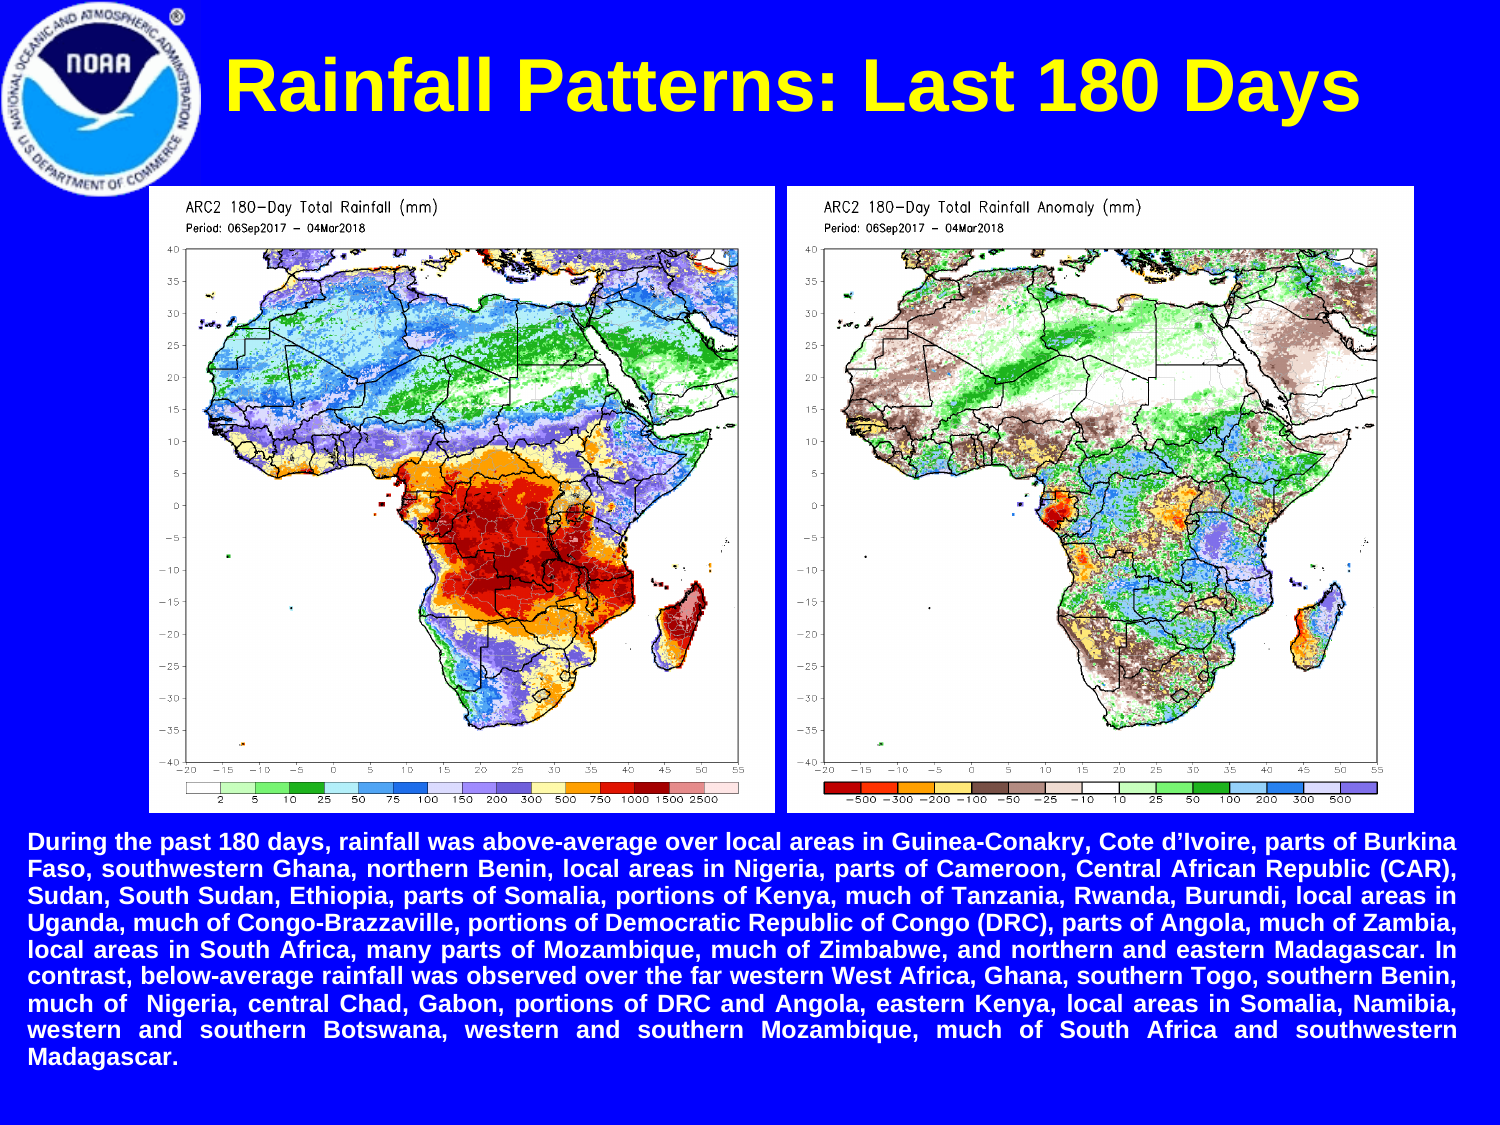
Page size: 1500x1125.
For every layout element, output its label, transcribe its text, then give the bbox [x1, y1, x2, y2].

picture [787, 186, 1413, 813]
text_box During the past 180 days, rainfall was above-average over local areas in Guinea-Conakry, Cote d’Ivoire, parts of Burkina Faso, southwestern Ghana, northern Benin, local areas in Nigeria, parts of Cameroon, Central African Republic (CAR), Sudan, South Sudan, Ethiopia, parts of Somalia, portions of Kenya, much of Tanzania, Rwanda, Burundi, local areas in Uganda, much of Congo-Brazzaville, portions of Democratic Republic of Congo (DRC), parts of Angola, much of Zambia, local areas in South Africa, many parts of Mozambique, much of Zimbabwe, and northern and eastern Madagascar. In contrast, below-average rainfall was observed over the far western West Africa, Ghana, southern Togo, southern Benin, much of Nigeria, central Chad, Gabon, portions of DRC and Angola, eastern Kenya, local areas in Somalia, Namibia, western and southern Botswana, western and southern Mozambique, much of South Africa and southwestern Madagascar. [12, 821, 1475, 1079]
picture [0, 0, 775, 813]
title Rainfall Patterns: Last 180 Days [174, 24, 1413, 138]
